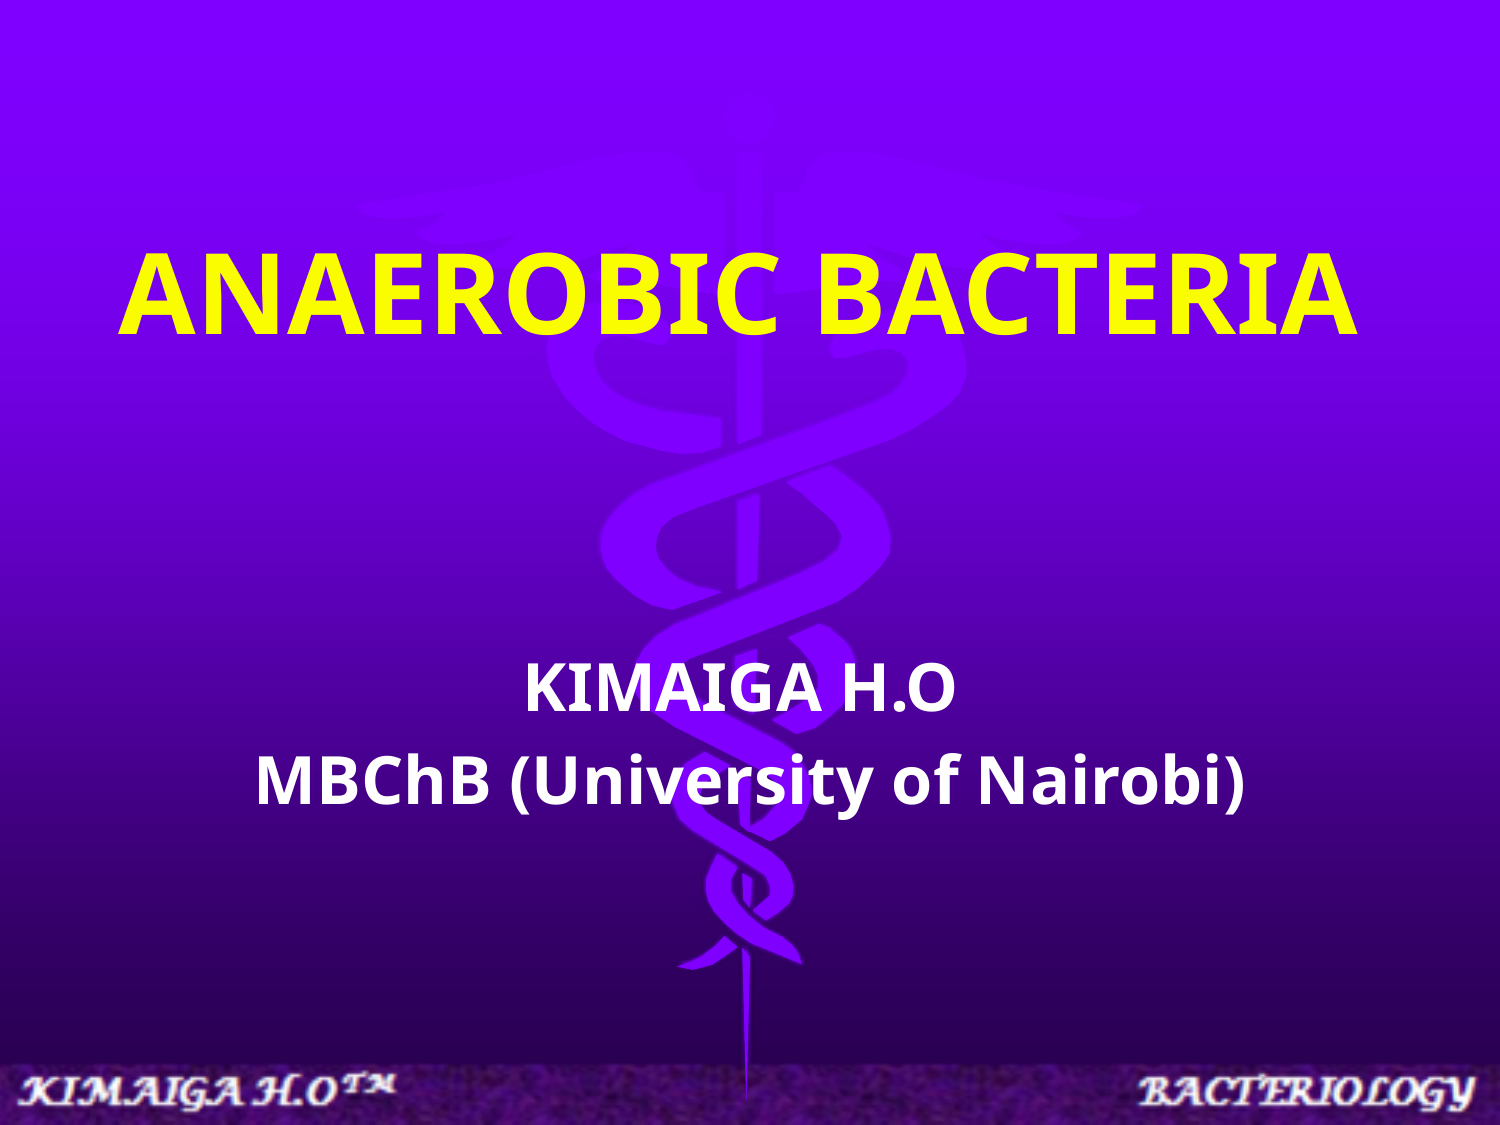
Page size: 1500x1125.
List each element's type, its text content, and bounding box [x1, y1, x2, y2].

picture [0, 0, 1500, 1125]
subtitle KIMAIGA H.O MBChB (University of Nairobi) [225, 637, 1275, 925]
title ANAEROBIC BACTERIA [53, 54, 1425, 525]
